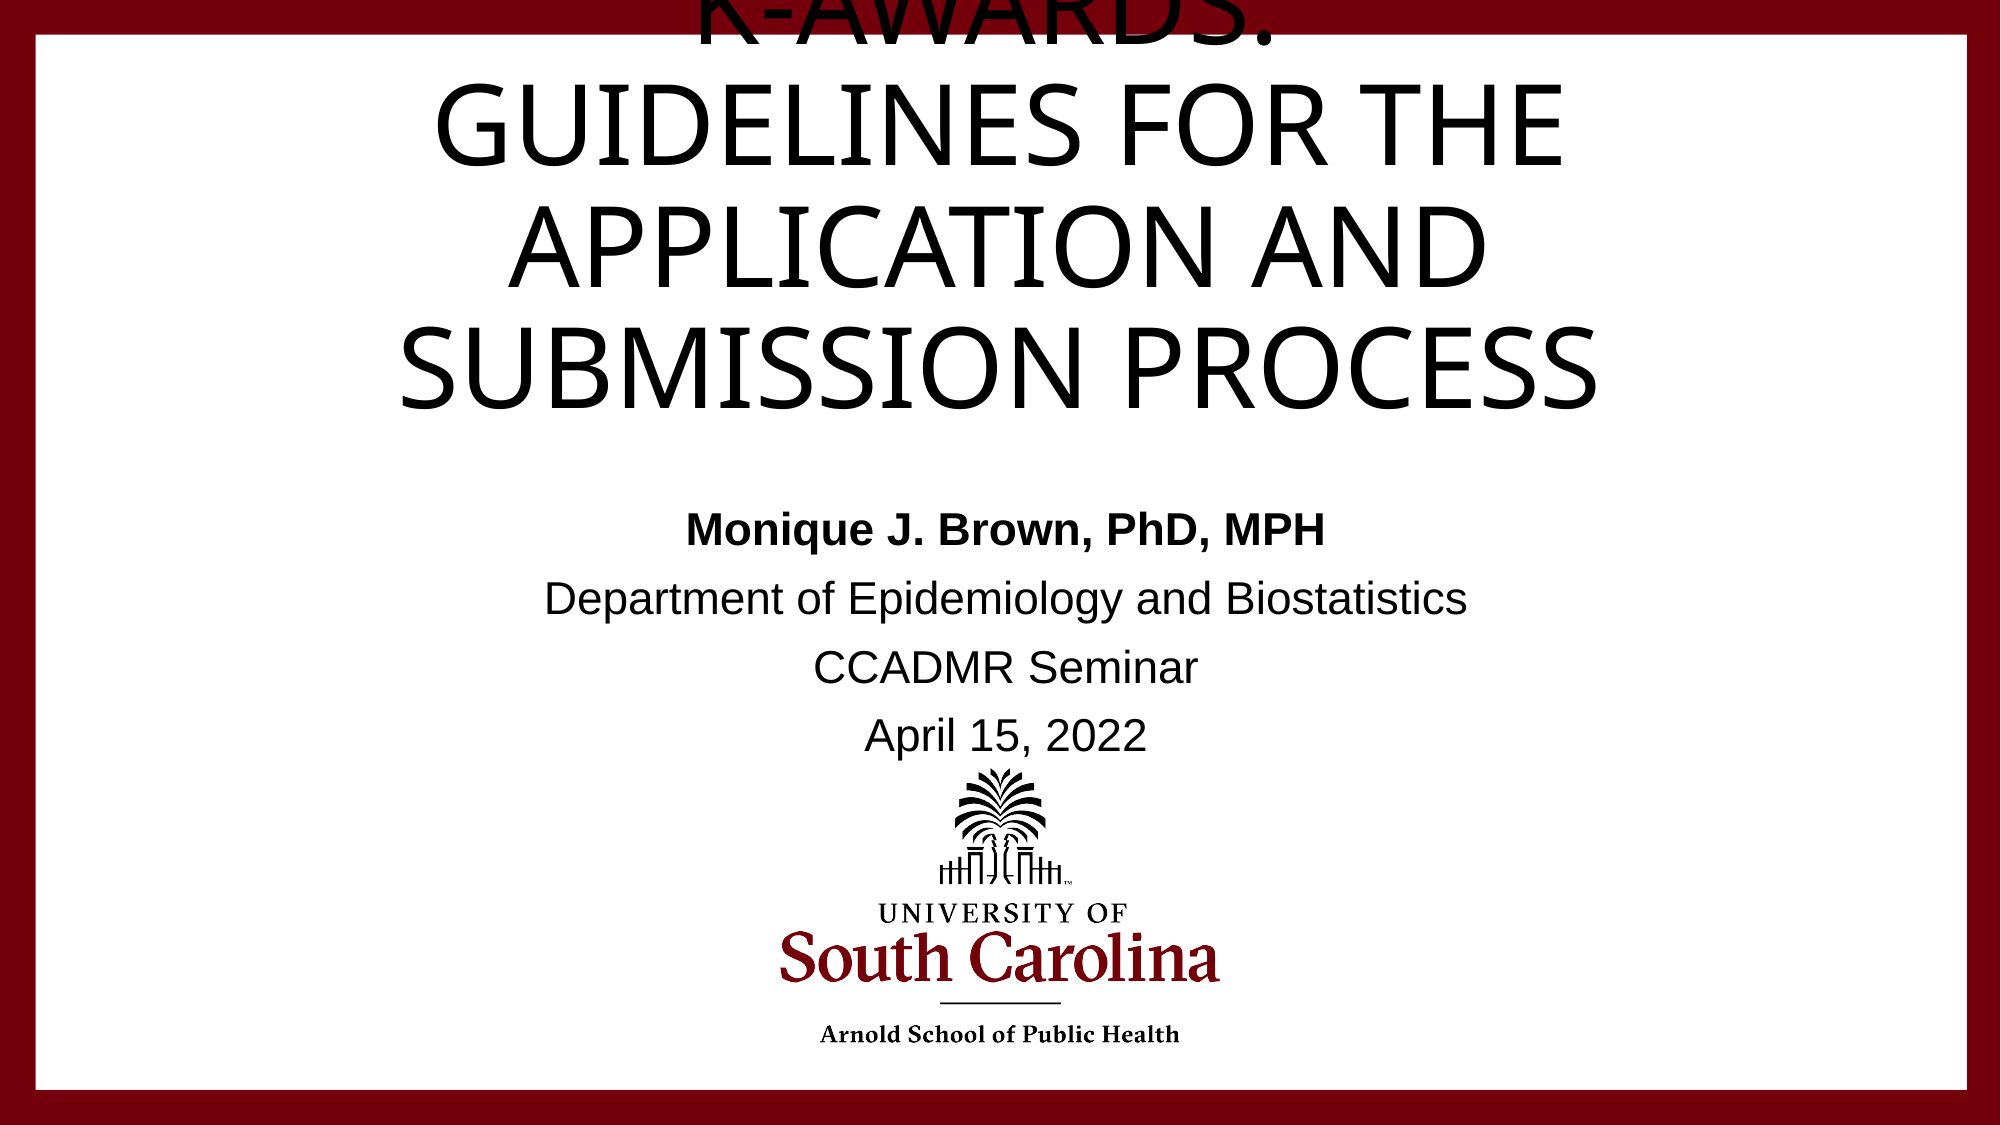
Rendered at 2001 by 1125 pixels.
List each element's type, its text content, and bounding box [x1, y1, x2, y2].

subtitle Monique J. Brown, PhD, MPH Department of Epidemiology and Biostatistics CCADMR Seminar April 15, 2022 [255, 498, 1756, 770]
title K-Awards: Guidelines for the Application and Submission Process [244, 42, 1756, 441]
picture [0, 0, 2001, 1125]
